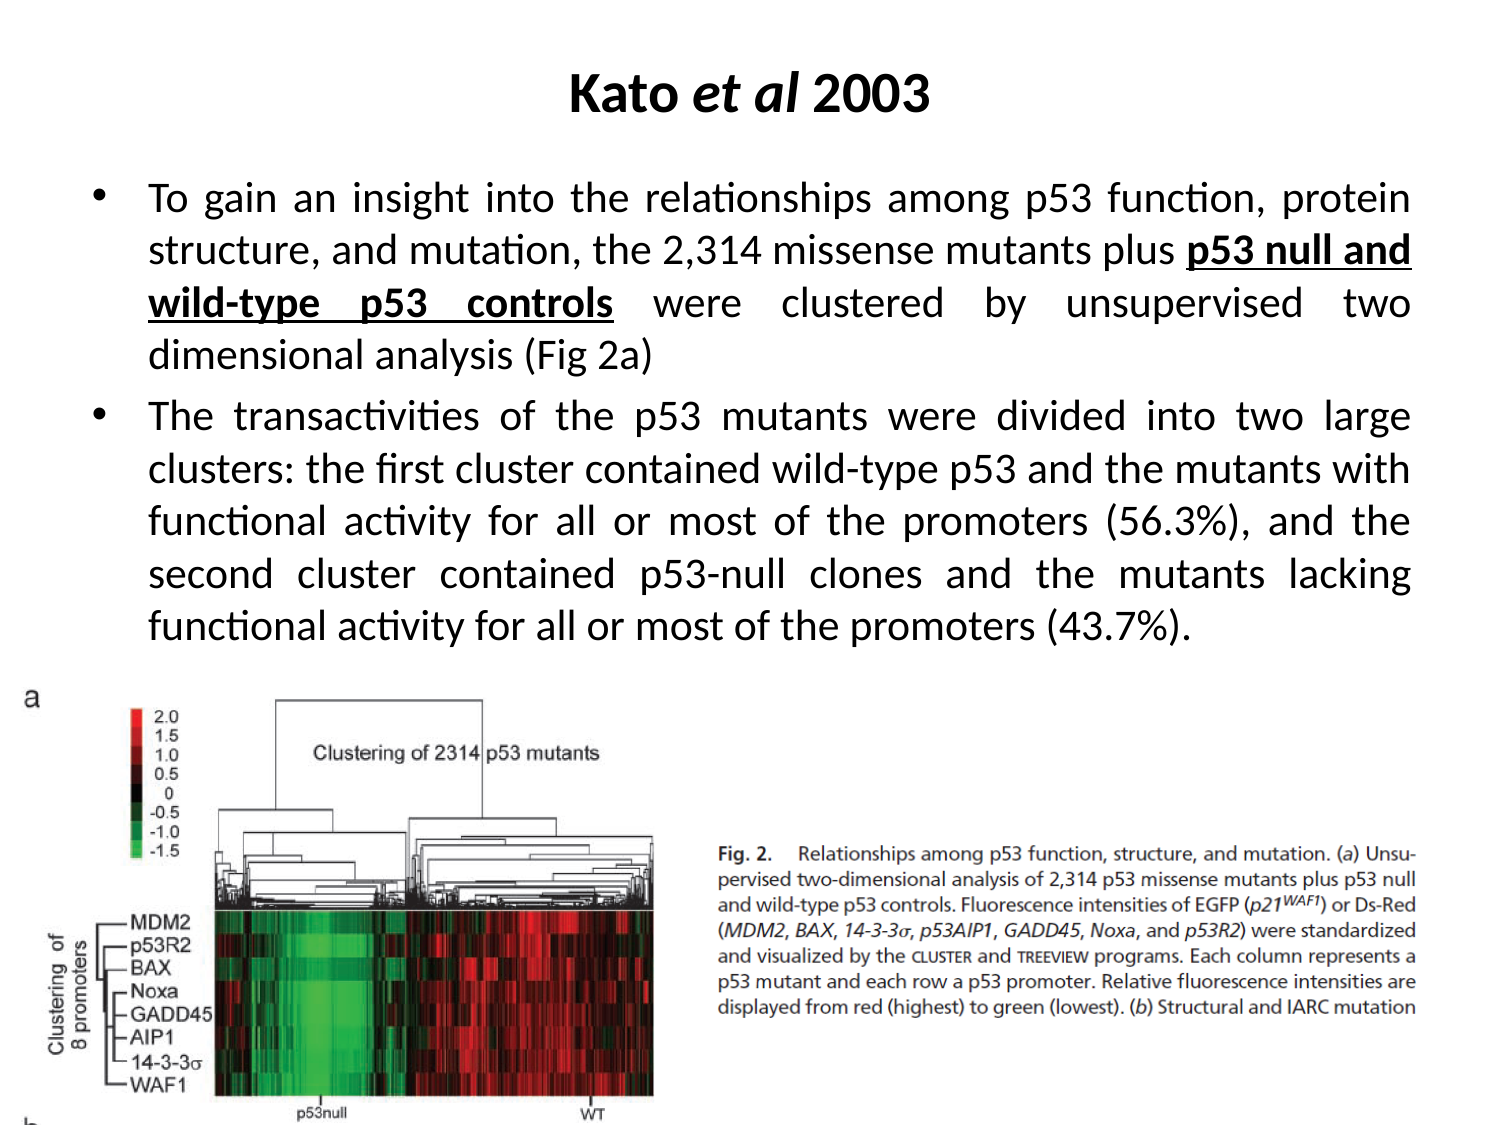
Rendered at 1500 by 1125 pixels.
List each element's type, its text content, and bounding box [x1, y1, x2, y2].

picture [704, 833, 1428, 1024]
picture [1, 673, 666, 1125]
list To gain an insight into the relationships among p53 function, protein structure, and mutation, the 2,314 missense mutants plus p53 null and wild-type p53 controls were clustered by unsupervised two dimensional analysis (Fig 2a) The transactivities of the p53 mutants were divided into two large clusters: the first cluster contained wild-type p53 and the mutants with functional activity for all or most of the promoters (56.3%), and the second cluster contained p53-null clones and the mutants lacking functional activity for all or most of the promoters (43.7%). [76, 160, 1427, 935]
title Kato et al 2003 [75, 0, 1425, 183]
